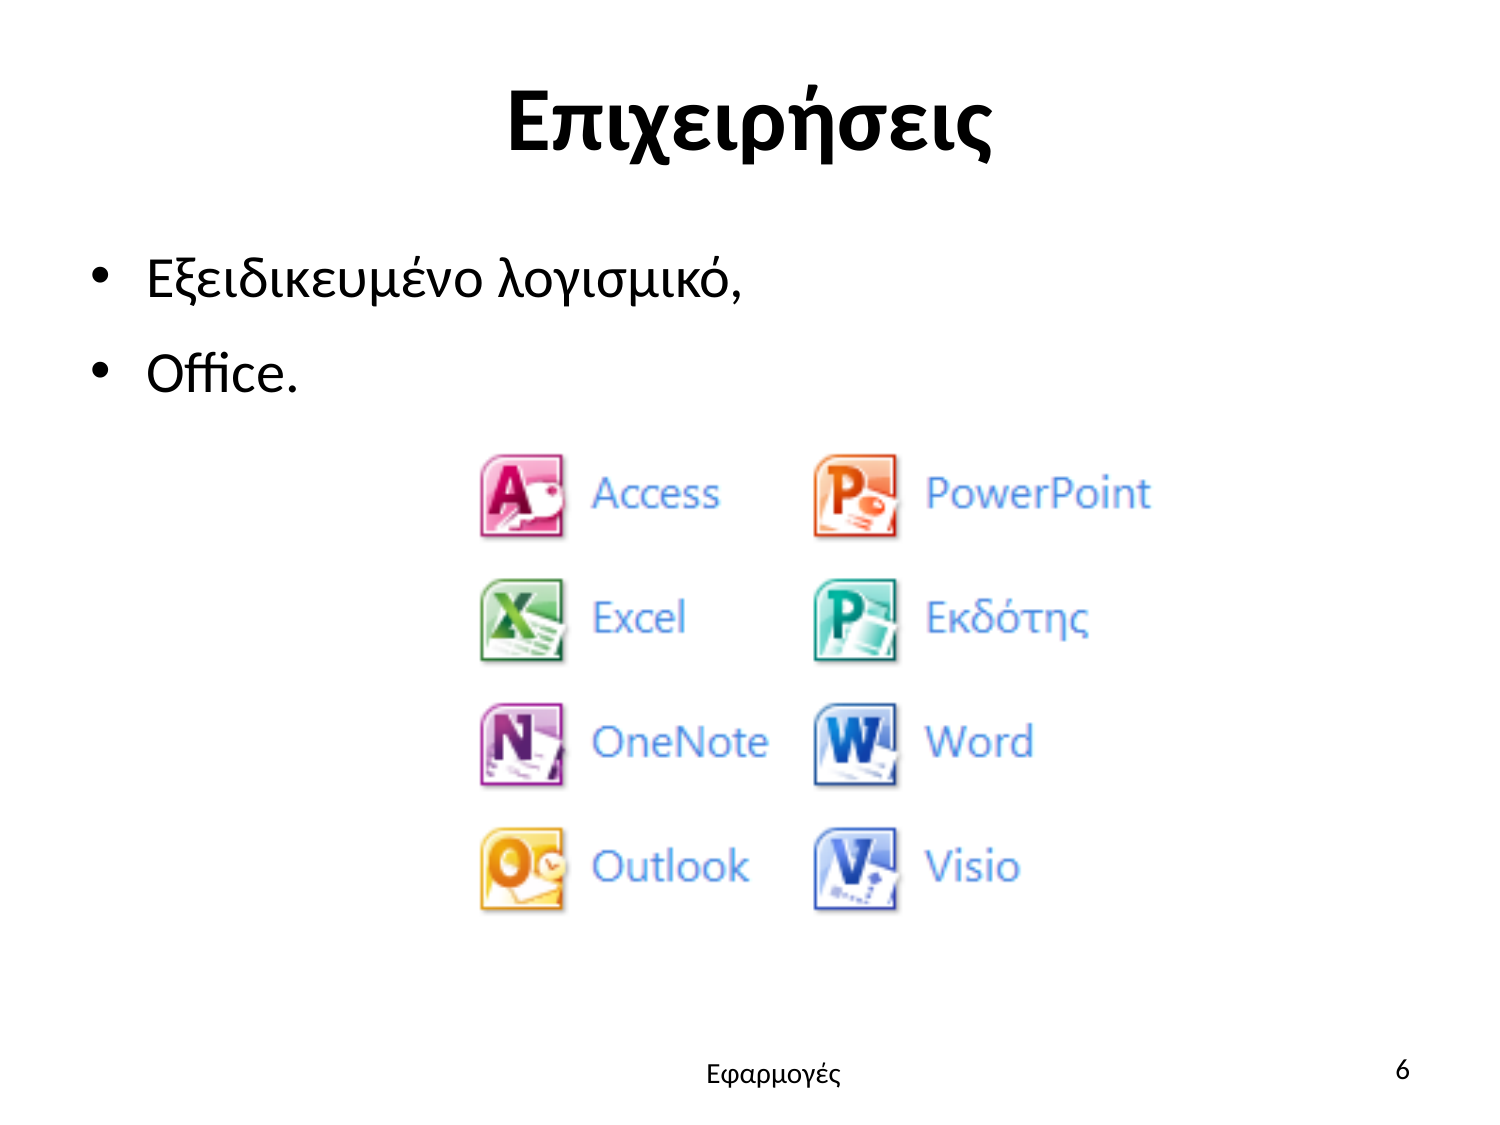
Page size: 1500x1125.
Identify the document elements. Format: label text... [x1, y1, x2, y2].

title Επιχειρήσεις [75, 7, 1425, 220]
picture [438, 412, 1188, 953]
text_box Εφαρμογές [511, 1046, 1036, 1125]
text_box 6 [1074, 1042, 1425, 1103]
list Εξειδικευμένο λογισμικό, Office. [75, 231, 1425, 421]
